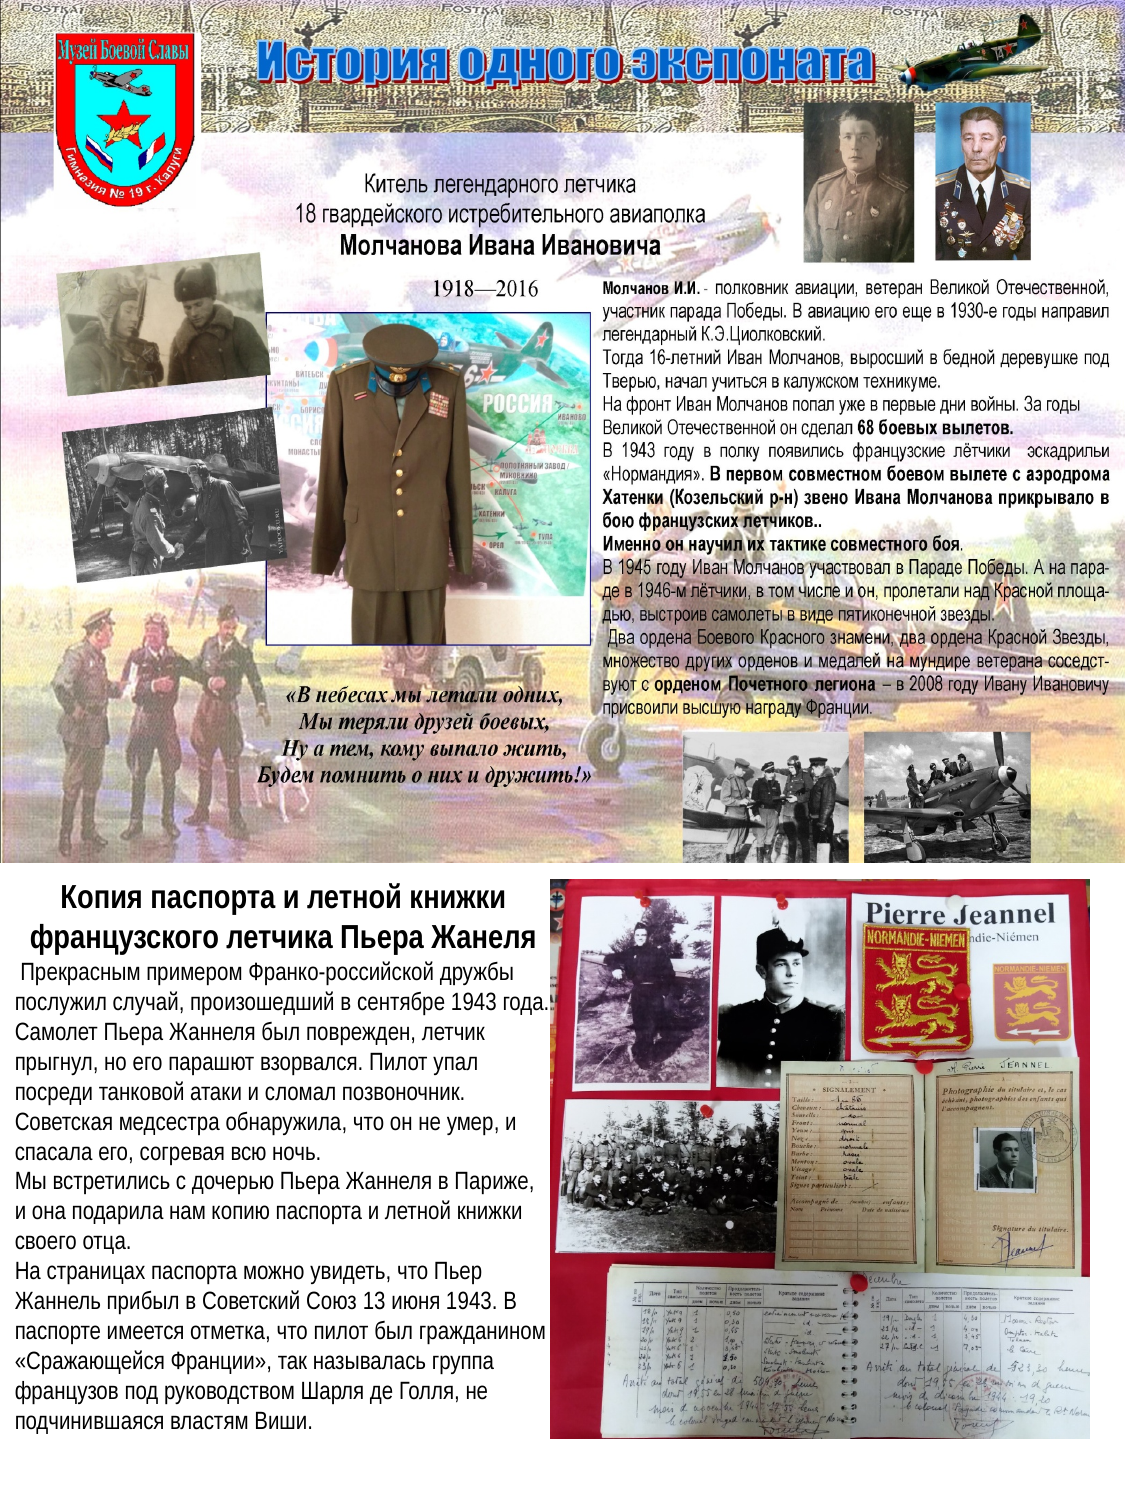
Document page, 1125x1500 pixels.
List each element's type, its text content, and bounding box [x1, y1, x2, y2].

text_box Копия паспорта и летной книжки французского летчика Пьера Жанеля Прекрасным примером Франко-российской дружбы послужил случай, произошедший в сентябре 1943 года. Самолет Пьера Жаннеля был поврежден, летчик прыгнул, но его парашют взорвался. Пилот упал посреди танковой атаки и сломал позвоночник. Советская медсестра обнаружила, что он не умер, и спасала его, согревая всю ночь. Мы встретились с дочерью Пьера Жаннеля в Париже, и она подарила нам копию паспорта и летной книжки своего отца. На страницах паспорта можно увидеть, что Пьер Жаннель прибыл в Советский Союз 13 июня 1943. В паспорте имеется отметка, что пилот был гражданином «Сражающейся Франции», так называлась группа французов под руководством Шарля де Голля, не подчинившаяся властям Виши. [0, 872, 567, 1500]
picture [550, 879, 1090, 1439]
picture [0, 0, 1125, 864]
